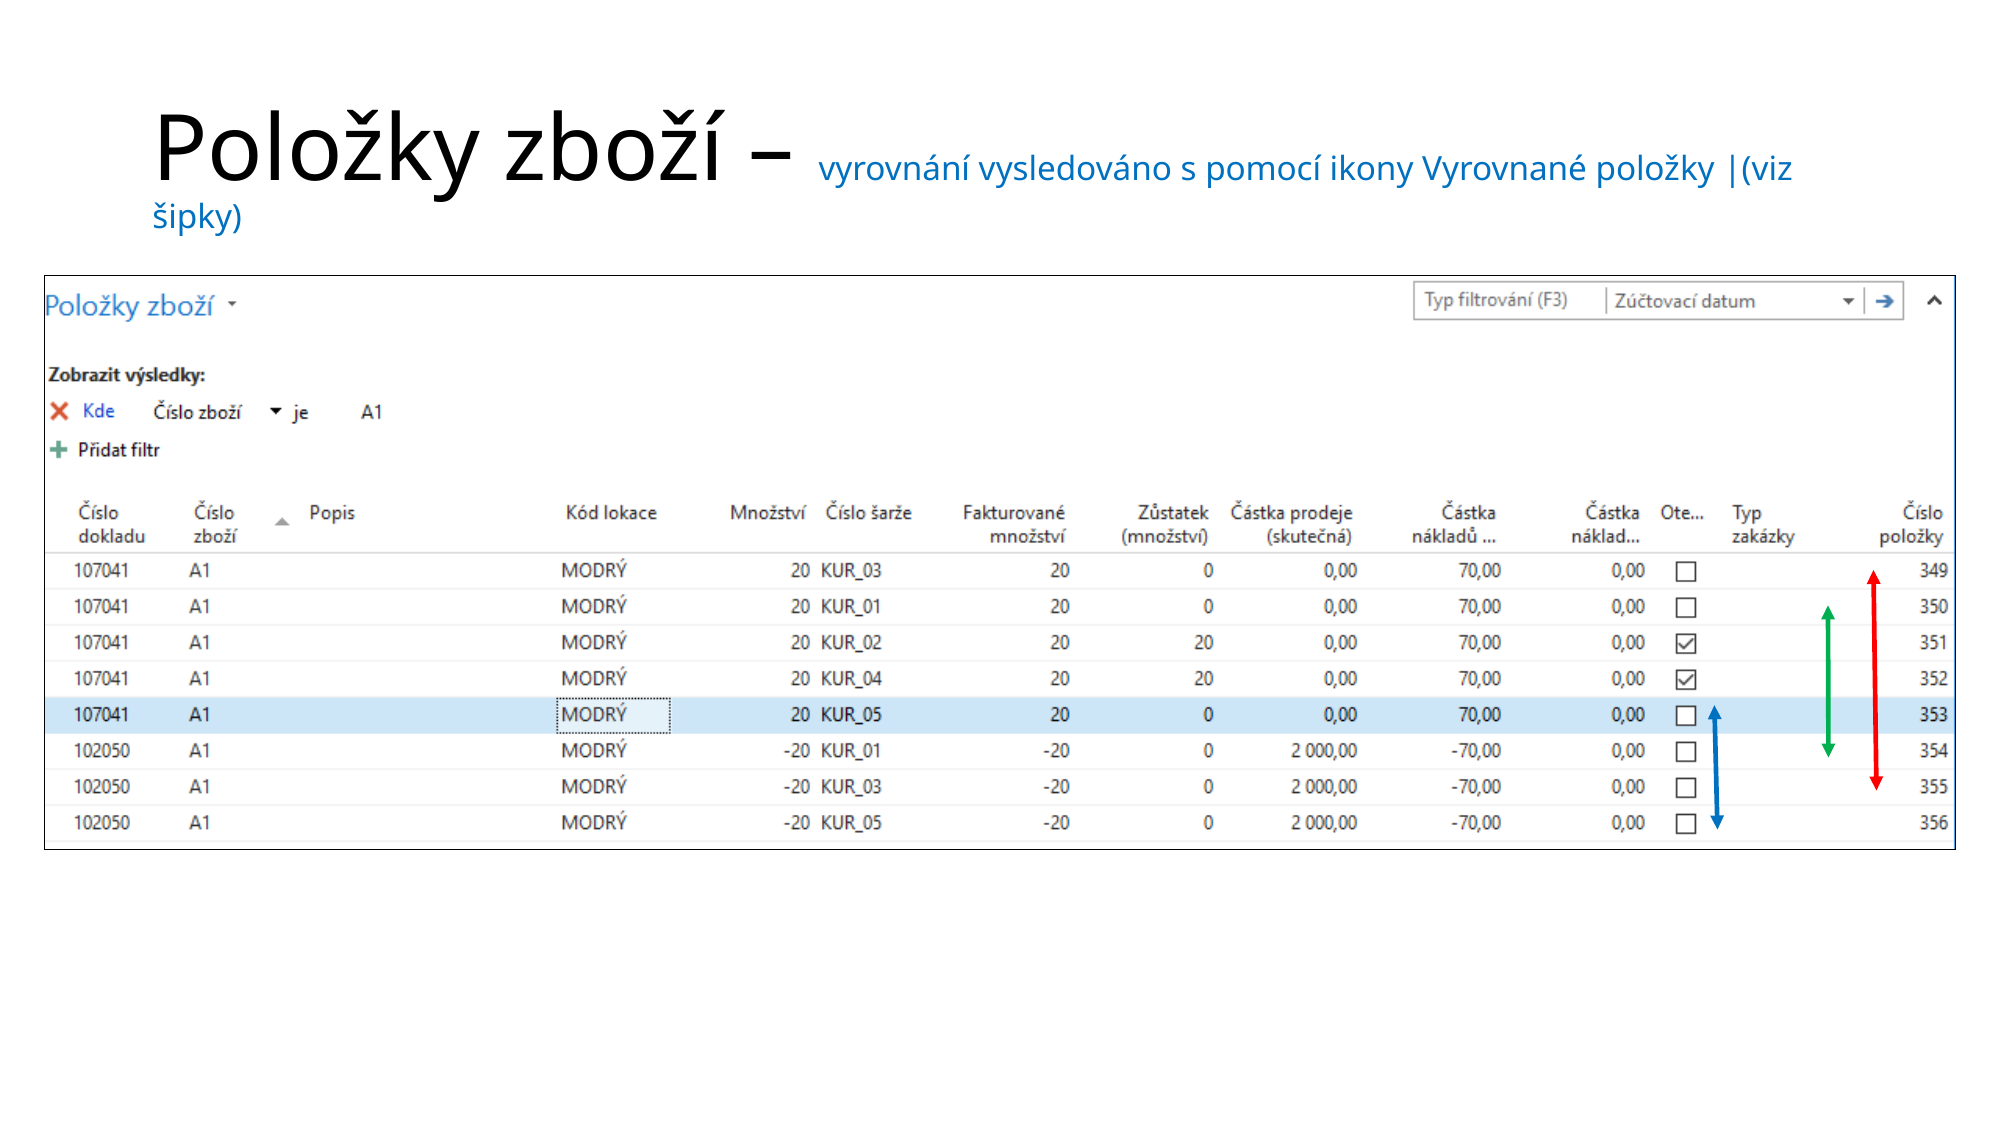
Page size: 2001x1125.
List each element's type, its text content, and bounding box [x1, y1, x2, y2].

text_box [1873, 569, 1877, 791]
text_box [1714, 705, 1718, 830]
picture [44, 275, 1956, 850]
title Položky zboží – vyrovnání vysledováno s pomocí ikony Vyrovnané položky |(viz šipky) [137, 59, 1863, 275]
